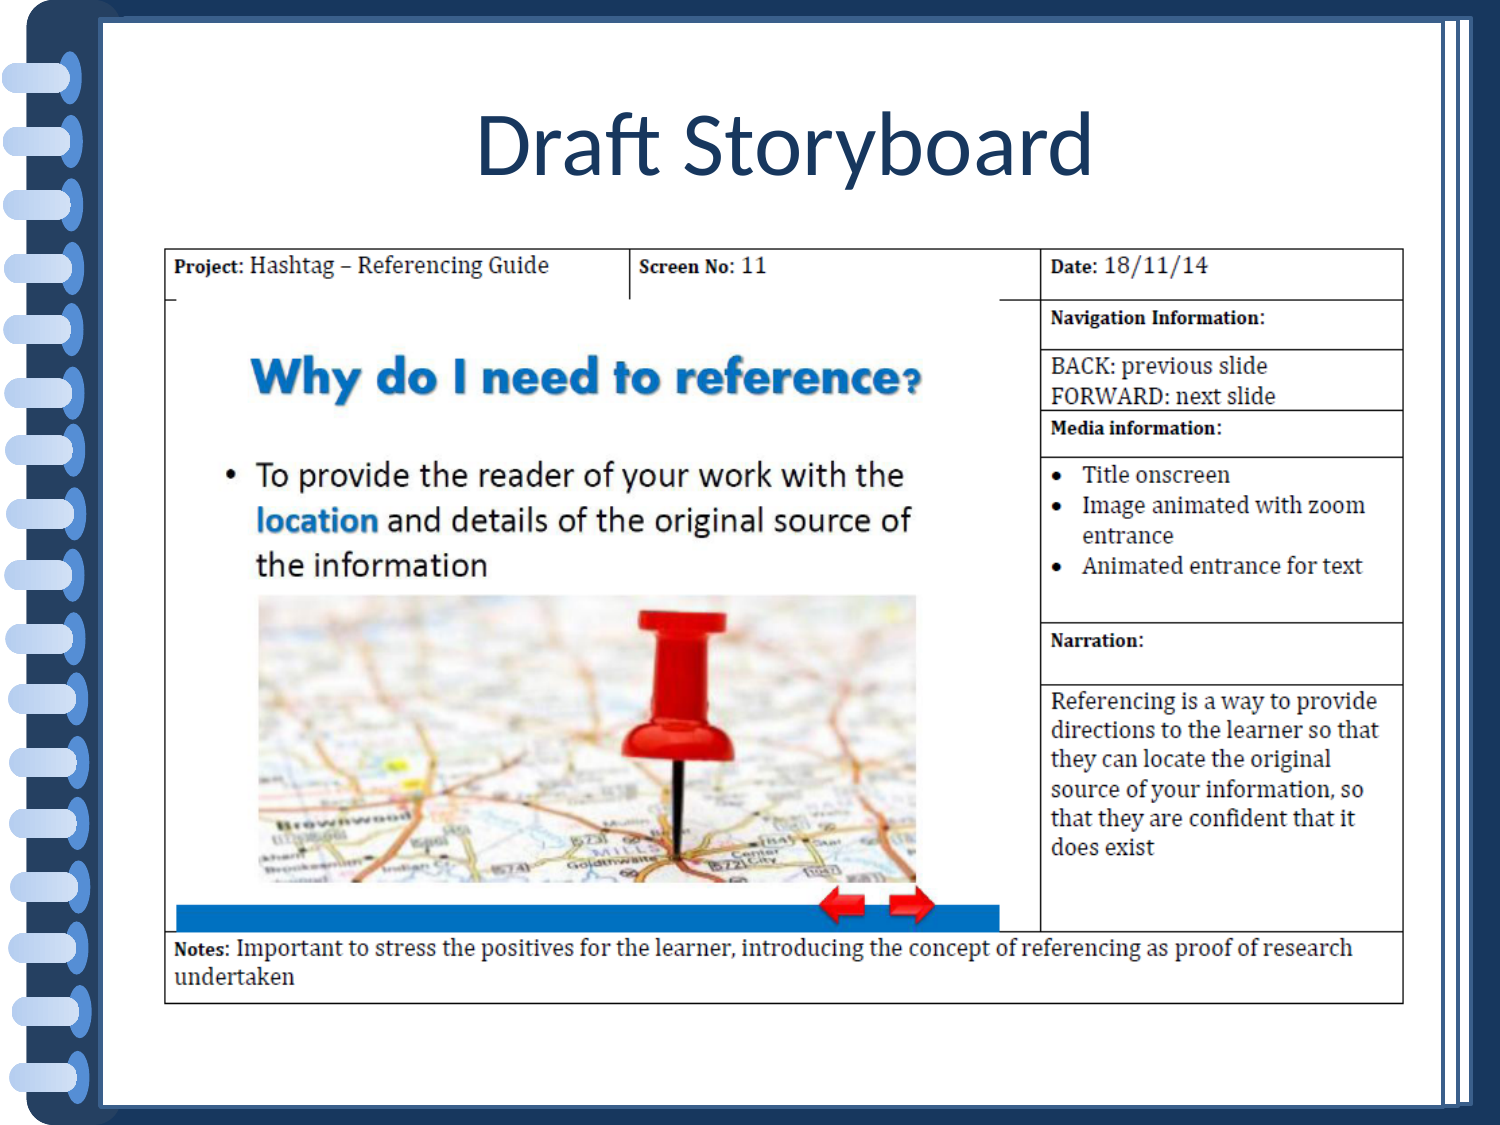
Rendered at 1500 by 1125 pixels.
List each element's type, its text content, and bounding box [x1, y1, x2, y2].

picture [159, 243, 1412, 1015]
title Draft Storyboard [147, 45, 1425, 233]
